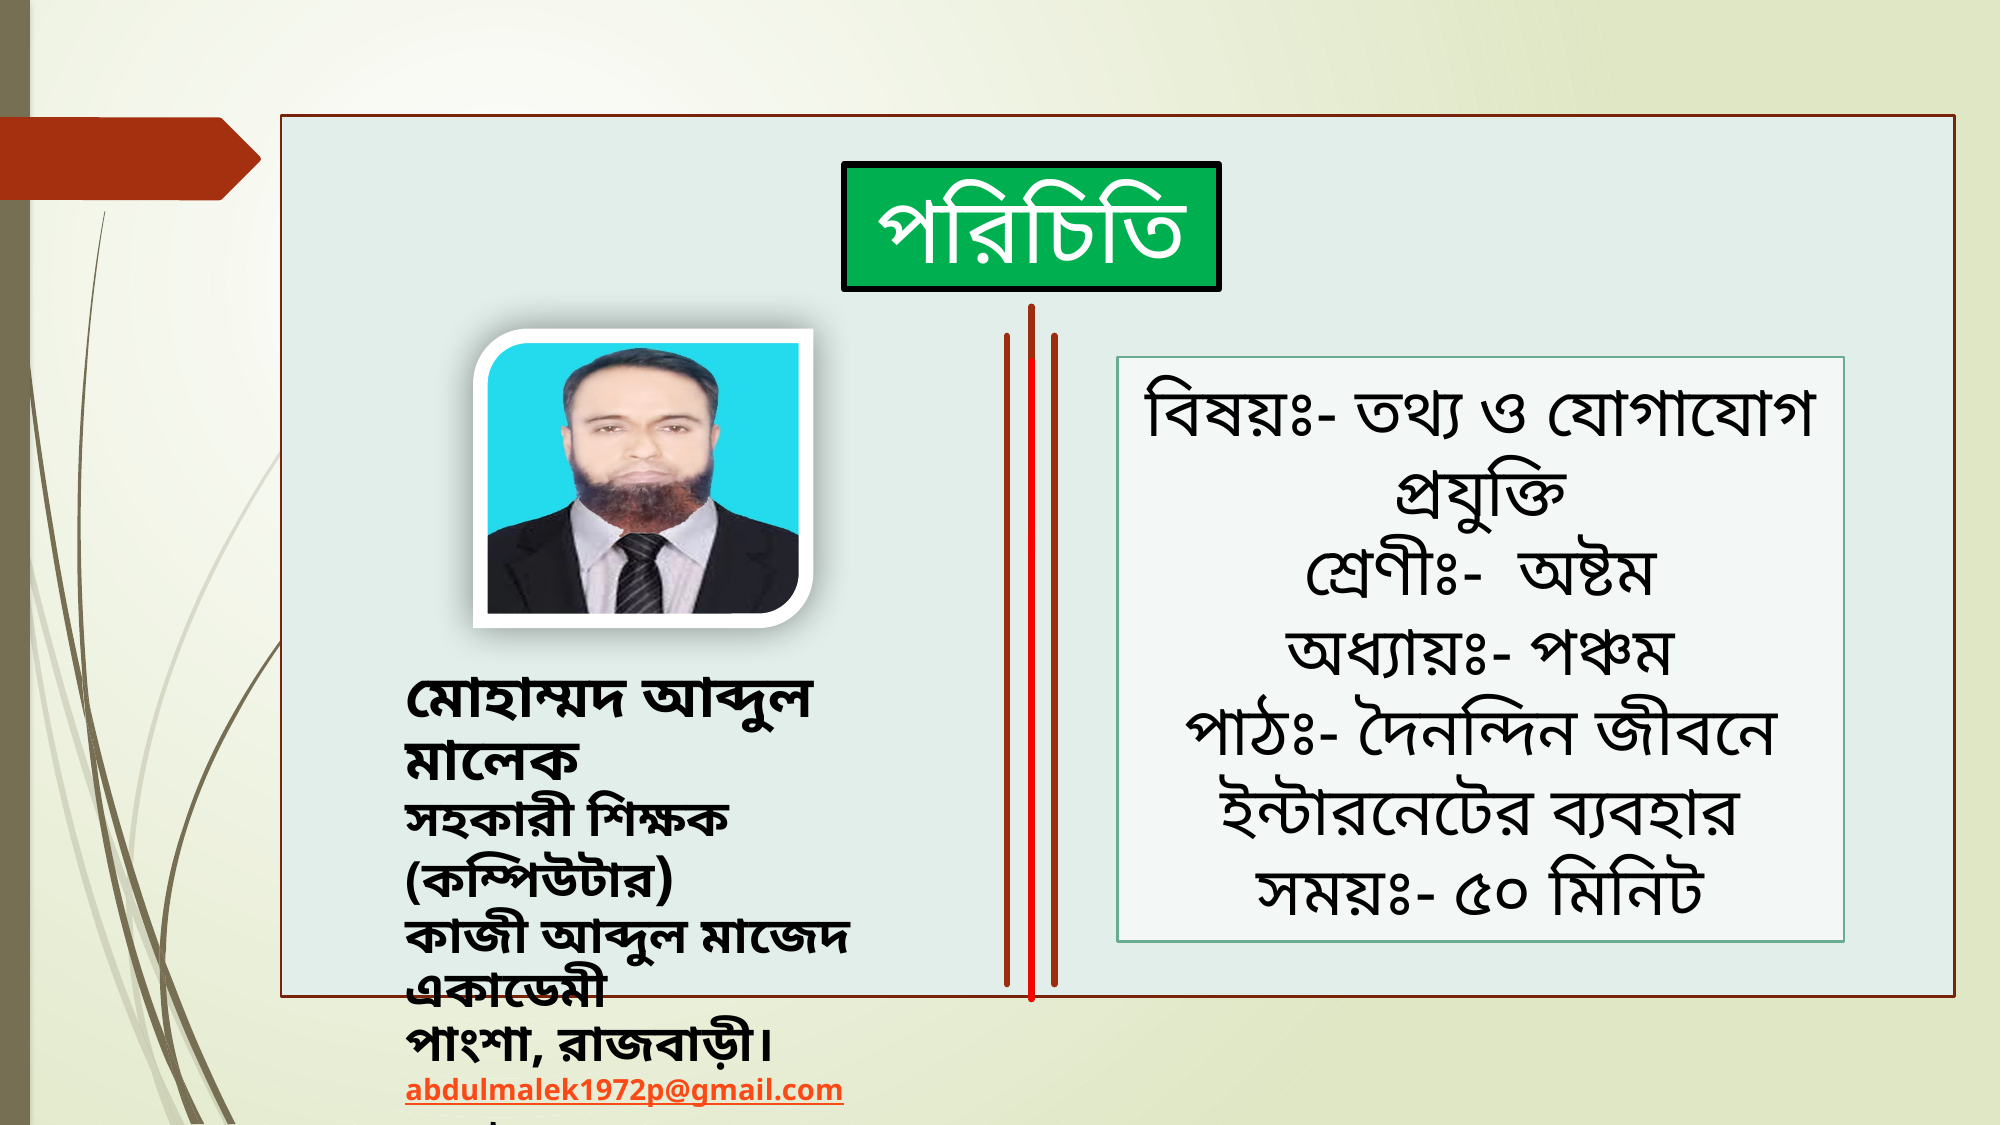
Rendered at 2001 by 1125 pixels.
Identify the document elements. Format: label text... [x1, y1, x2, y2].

text_box [280, 114, 1956, 998]
text_box মোহাম্মদ আব্দুল মালেক সহকারী শিক্ষক (কম্পিউটার) কাজী আব্দুল মাজেদ একাডেমী পাংশা, রাজবাড়ী। abdulmalek1972p@gmail.com মোবাইল : 01717002151 [390, 660, 992, 1125]
text_box পরিচিতি [844, 164, 1219, 290]
text_box বিষয়ঃ- তথ্য ও যোগাযোগ প্রযুক্তি শ্রেণীঃ- অষ্টম অধ্যায়ঃ- পঞ্চম পাঠঃ- দৈনন্দিন জীবনে ইন্টারনেটের ব্যবহার সময়ঃ- ৫০ মিনিট [1116, 356, 1845, 943]
picture [480, 335, 807, 622]
